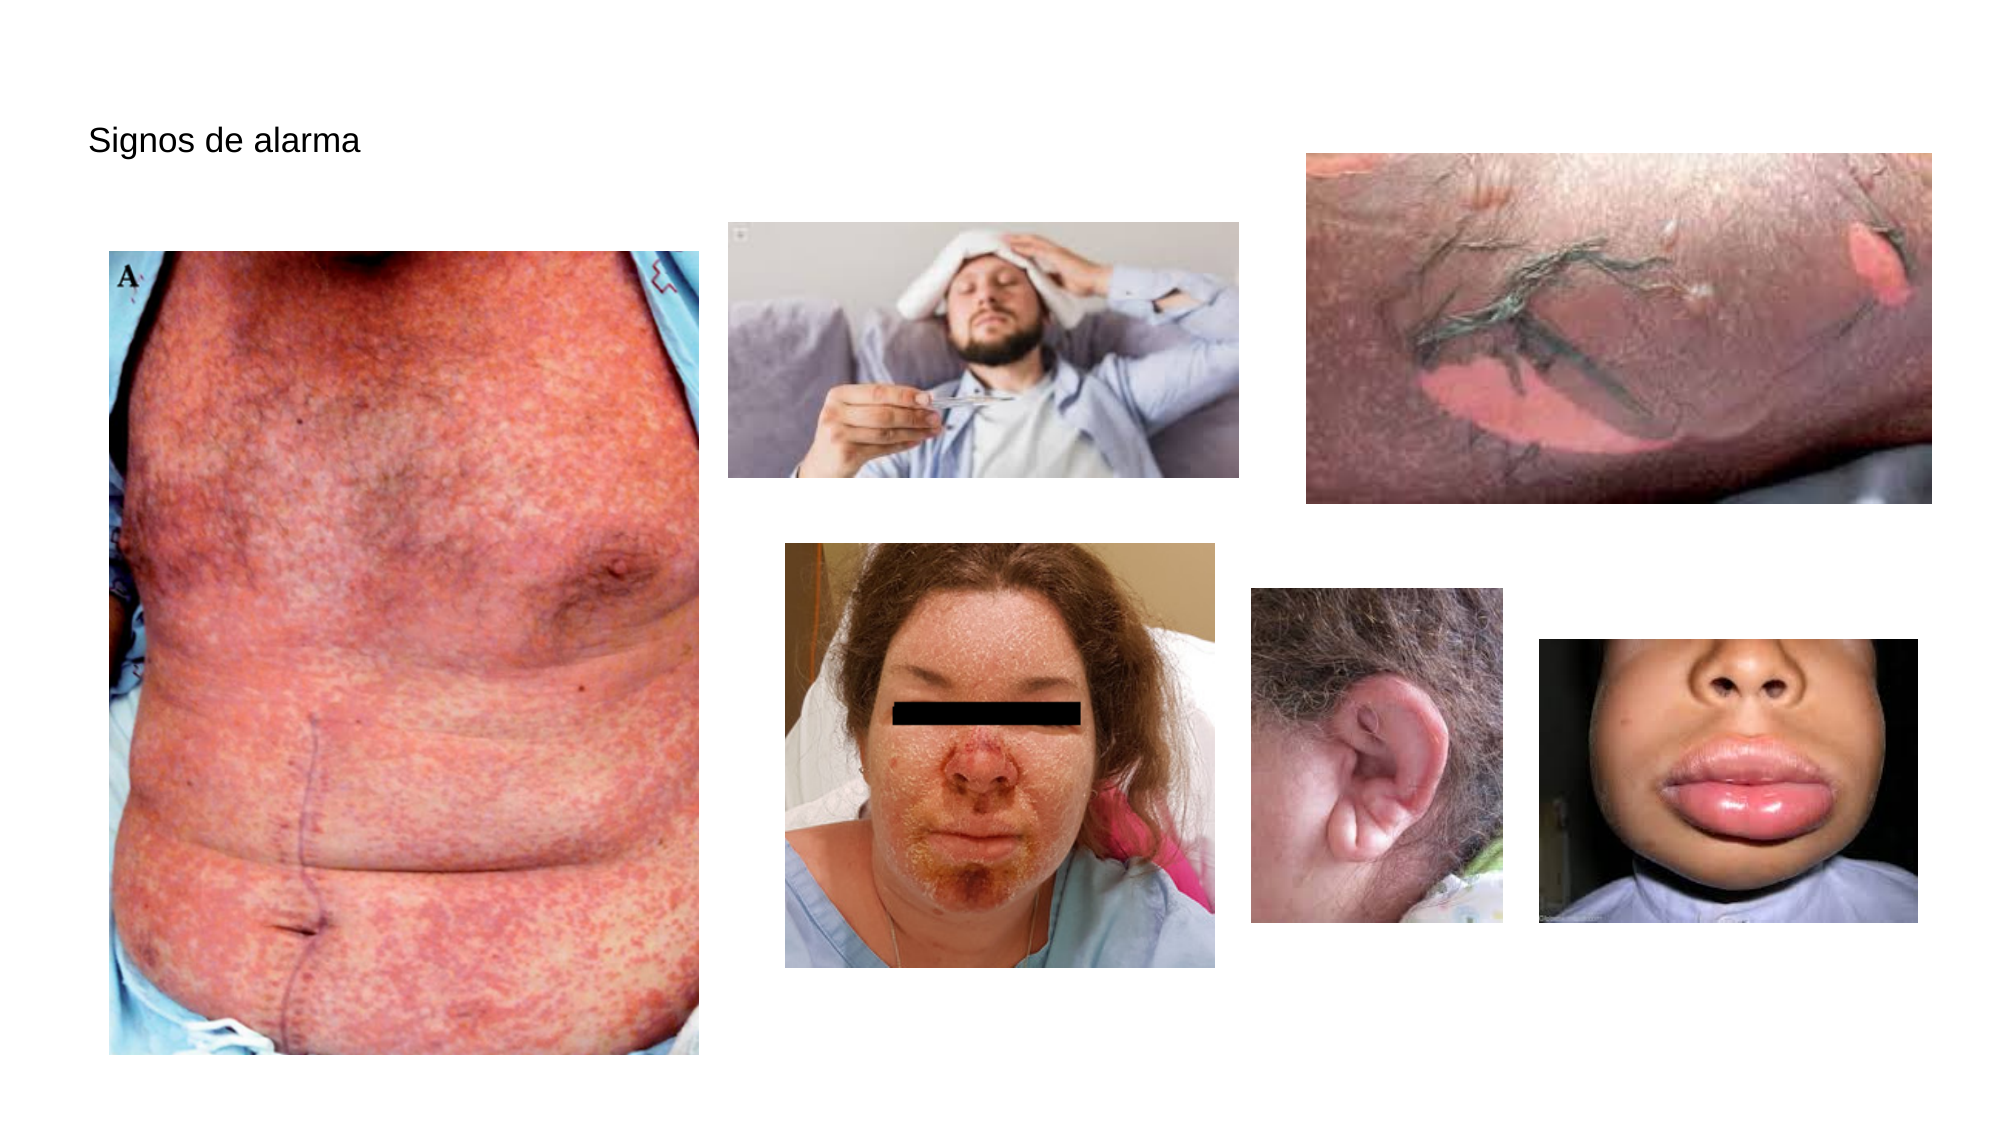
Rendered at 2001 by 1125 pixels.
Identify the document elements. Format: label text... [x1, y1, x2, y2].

picture [784, 543, 1215, 968]
picture [1538, 639, 1918, 923]
picture [108, 251, 700, 1055]
picture [1251, 588, 1503, 923]
title Signos de alarma [68, 97, 1932, 223]
picture [1306, 153, 1933, 505]
picture [728, 222, 1240, 478]
